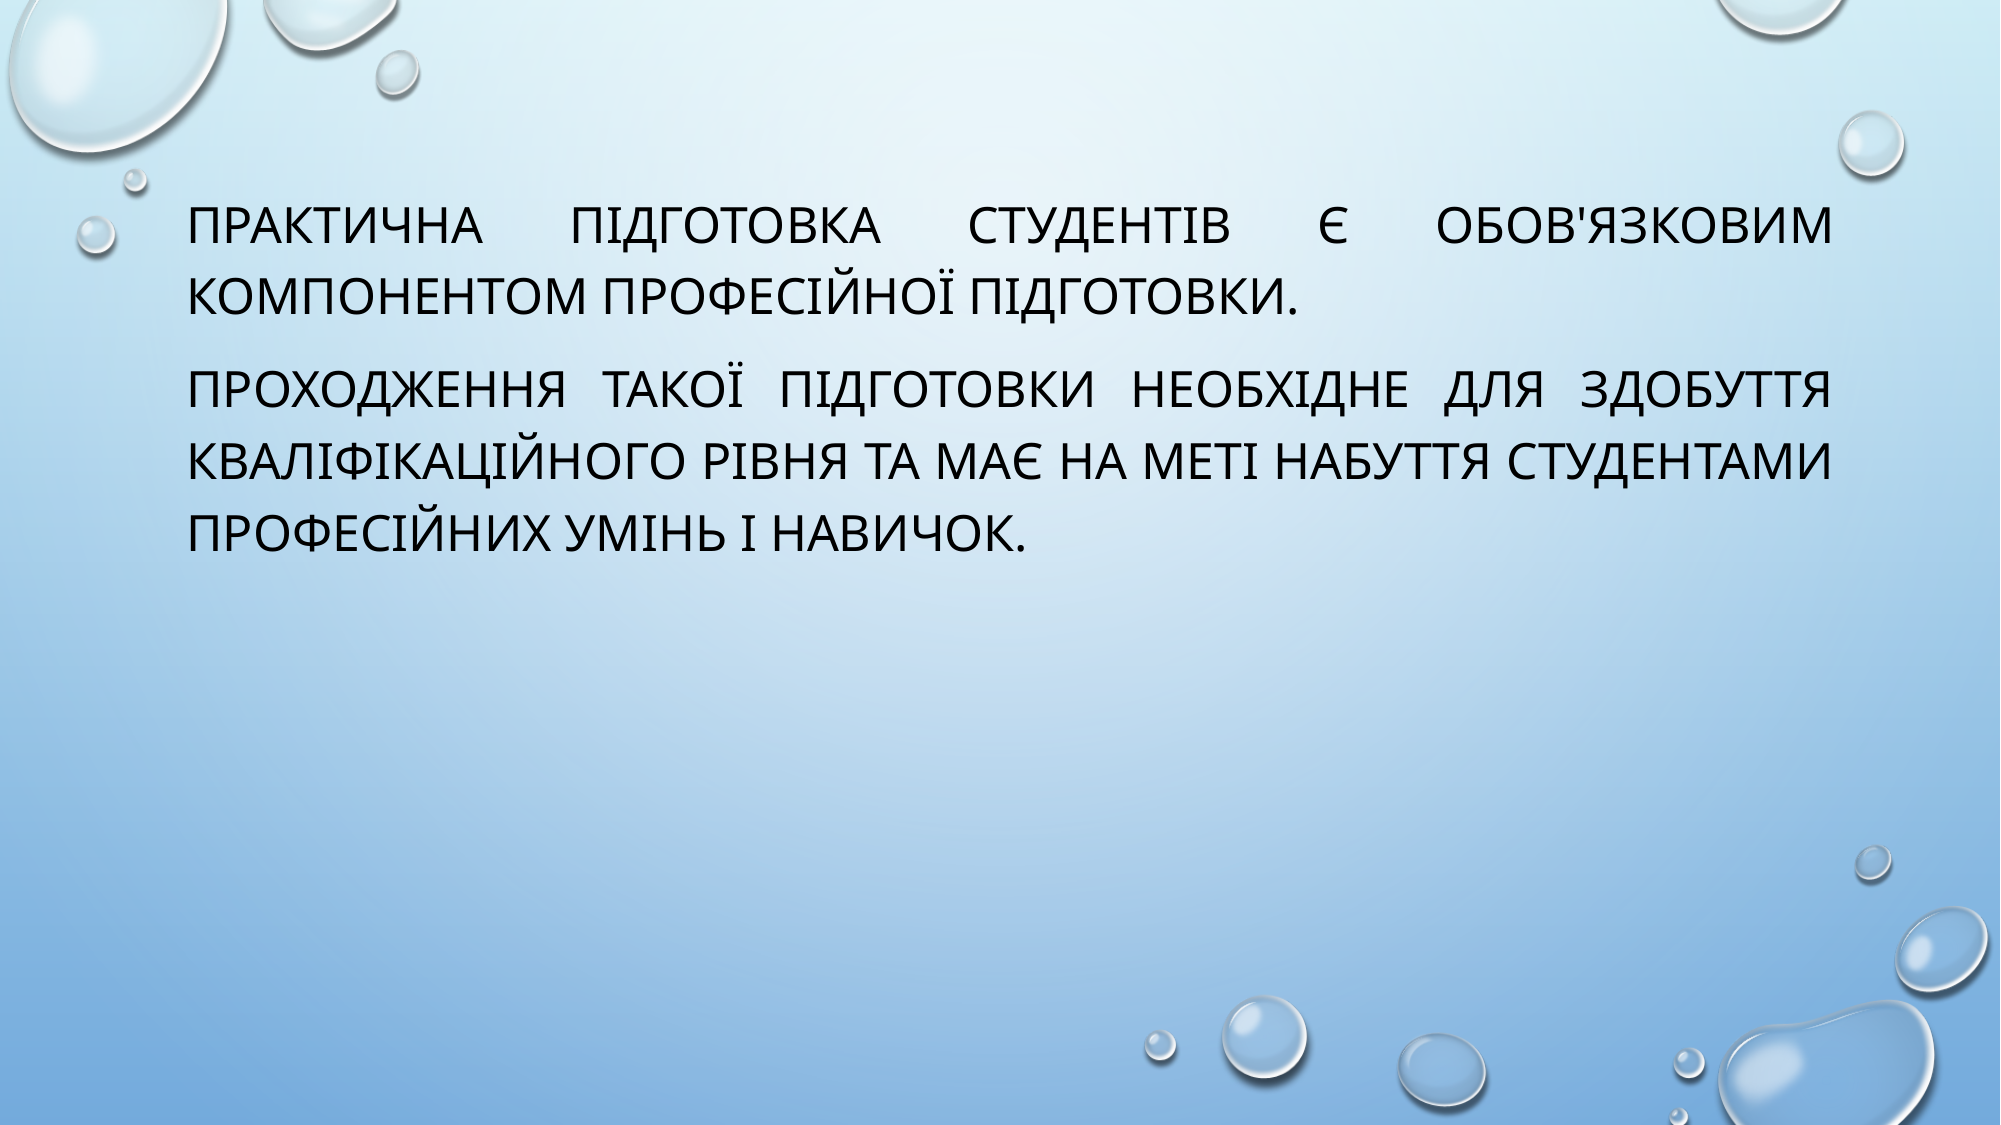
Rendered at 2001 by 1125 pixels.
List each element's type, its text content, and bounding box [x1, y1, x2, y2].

picture [0, 0, 2000, 1125]
list Практична підготовка студентів є обов'язковим компонентом професійної підготовки. Проходження такої підготовки необхідне для здобуття кваліфікаційного рівня та має на меті набуття студентами професійних умінь і навичок. [171, 173, 1850, 950]
